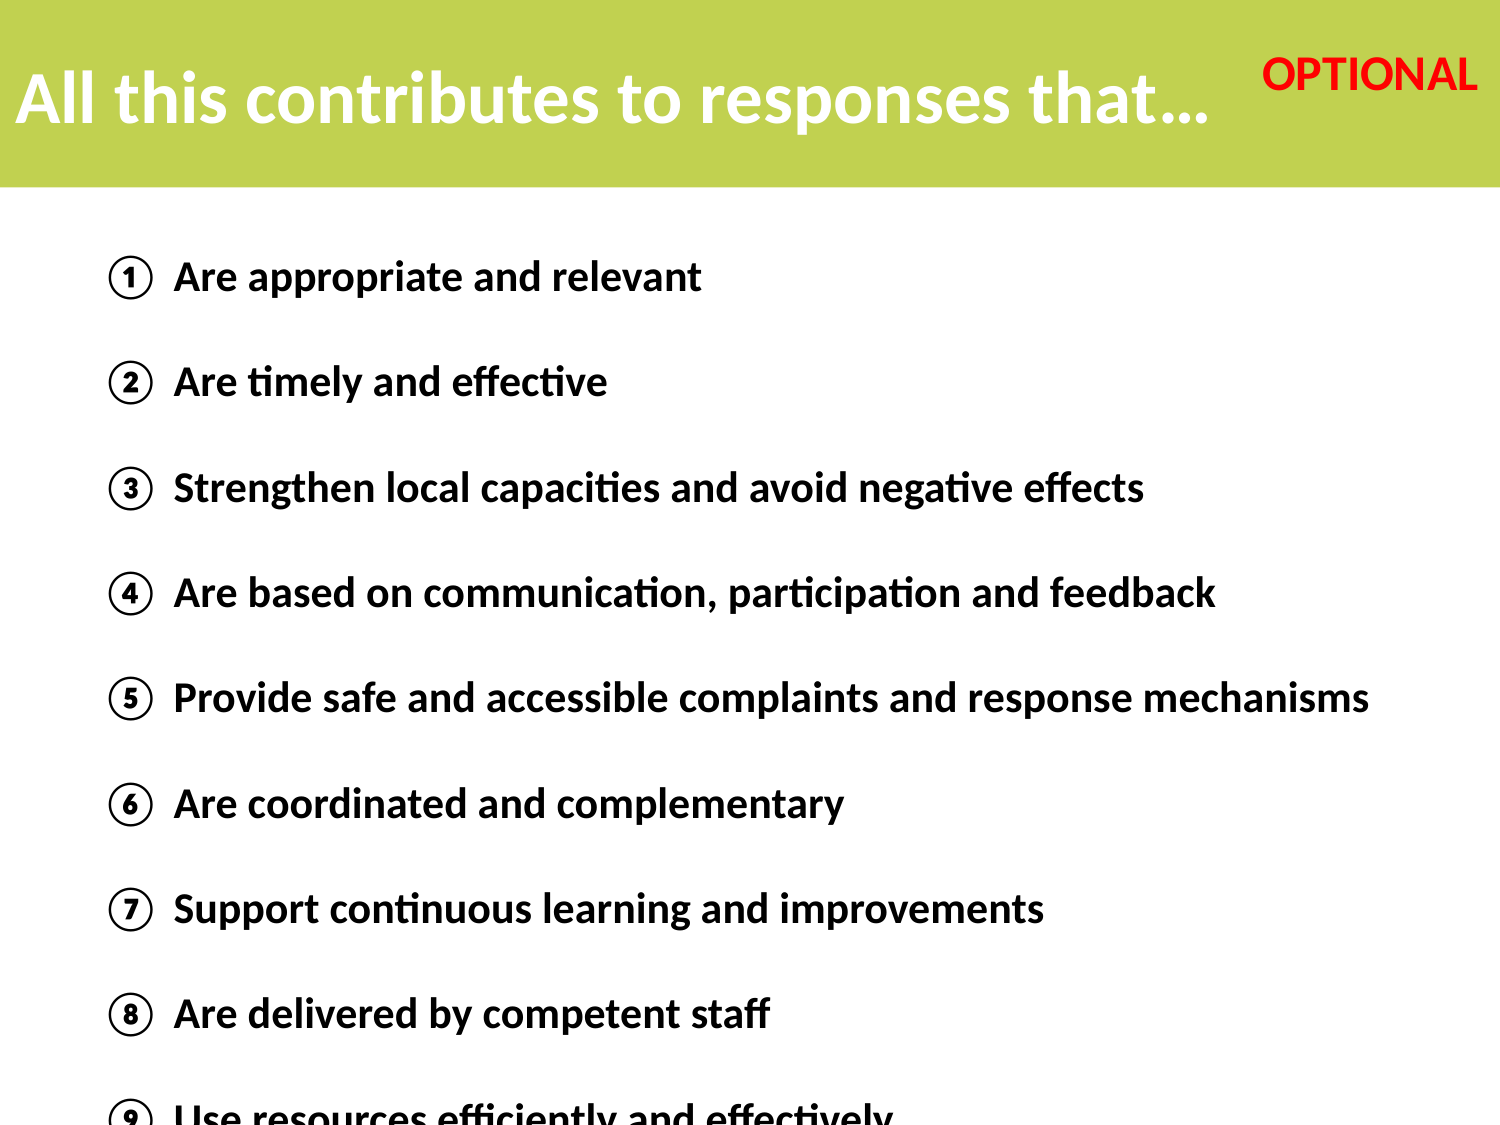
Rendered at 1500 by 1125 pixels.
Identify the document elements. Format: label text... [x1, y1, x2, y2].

text_box OPTIONAL [1247, 33, 1494, 108]
title All this contributes to responses that… [0, 0, 1500, 188]
text_box Are appropriate and relevant Are timely and effective Strengthen local capacities and avoid negative effects Are based on communication, participation and feedback Provide safe and accessible complaints and response mechanisms Are coordinated and complementary Support continuous learning and improvements Are delivered by competent staff Use resources efficiently and effectively [23, 187, 1469, 1125]
